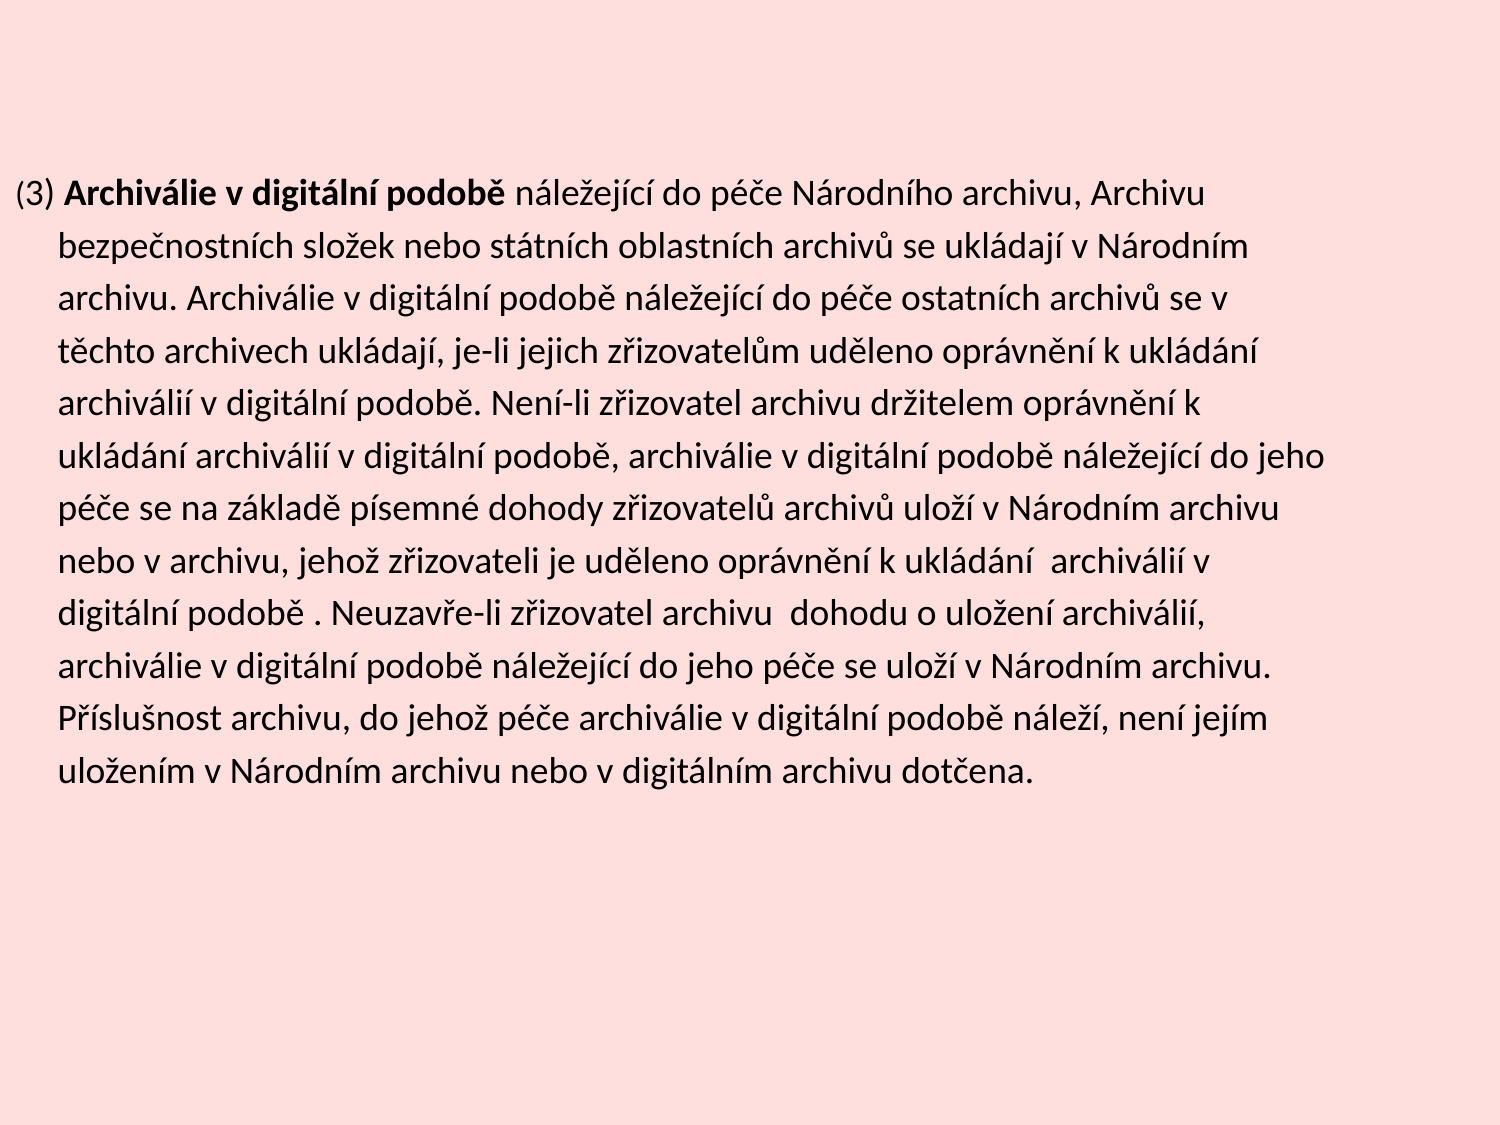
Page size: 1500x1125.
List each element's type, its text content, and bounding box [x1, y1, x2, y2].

list (3) Archiválie v digitální podobě náležející do péče Národního archivu, Archivu bezpečnostních složek nebo státních oblastních archivů se ukládají v Národním archivu. Archiválie v digitální podobě náležející do péče ostatních archivů se v těchto archivech ukládají, je-li jejich zřizovatelům uděleno oprávnění k ukládání archiválií v digitální podobě. Není-li zřizovatel archivu držitelem oprávnění k ukládání archiválií v digitální podobě, archiválie v digitální podobě náležející do jeho péče se na základě písemné dohody zřizovatelů archivů uloží v Národním archivu nebo v archivu, jehož zřizovateli je uděleno oprávnění k ukládání archiválií v digitální podobě . Neuzavře-li zřizovatel archivu dohodu o uložení archiválií, archiválie v digitální podobě náležející do jeho péče se uloží v Národním archivu. Příslušnost archivu, do jehož péče archiválie v digitální podobě náleží, není jejím uložením v Národním archivu nebo v digitálním archivu dotčena. [0, 160, 1350, 1005]
